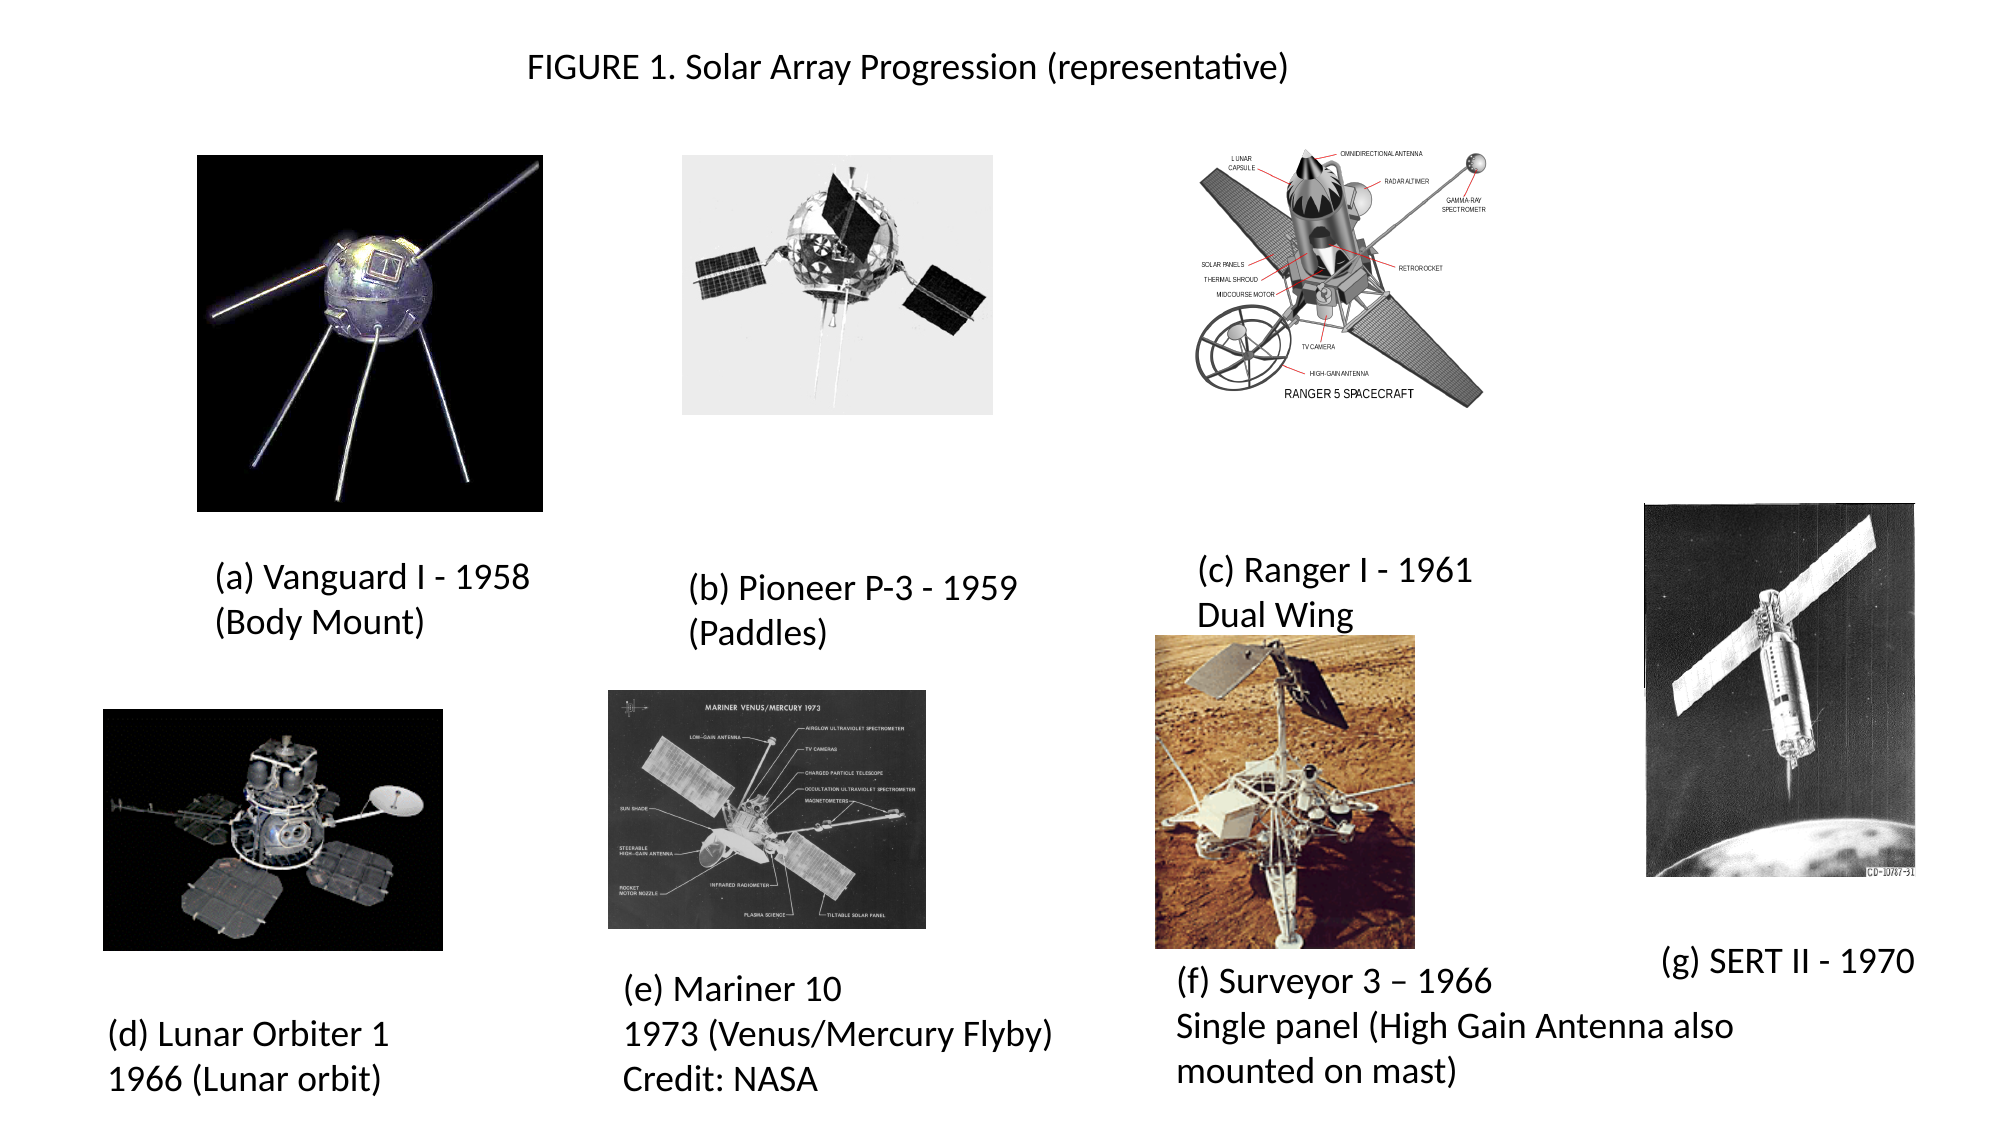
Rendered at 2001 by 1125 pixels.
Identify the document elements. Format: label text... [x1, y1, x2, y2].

picture [608, 690, 926, 929]
text_box (f) Surveyor 3 – 1966 Single panel (High Gain Antenna also mounted on mast) [1161, 948, 1756, 1099]
text_box (a) Vanguard I - 1958 (Body Mount) [199, 544, 546, 650]
text_box (c) Ranger I - 1961 Dual Wing [1182, 537, 1489, 643]
picture [197, 155, 543, 512]
text_box (e) Mariner 10 1973 (Venus/Mercury Flyby) Credit: NASA [608, 956, 1258, 1107]
picture [1154, 635, 1415, 949]
text_box (b) Pioneer P-3 - 1959 (Paddles) [673, 555, 1033, 661]
text_box (d) Lunar Orbiter 1 1966 (Lunar orbit) [92, 1001, 406, 1107]
text_box FIGURE 1. Solar Array Progression (representative) [512, 34, 1306, 95]
picture [682, 155, 993, 416]
text_box (g) SERT II - 1970 [1645, 928, 1931, 988]
picture [1180, 148, 1505, 408]
picture [102, 709, 443, 951]
picture [1643, 503, 1916, 877]
